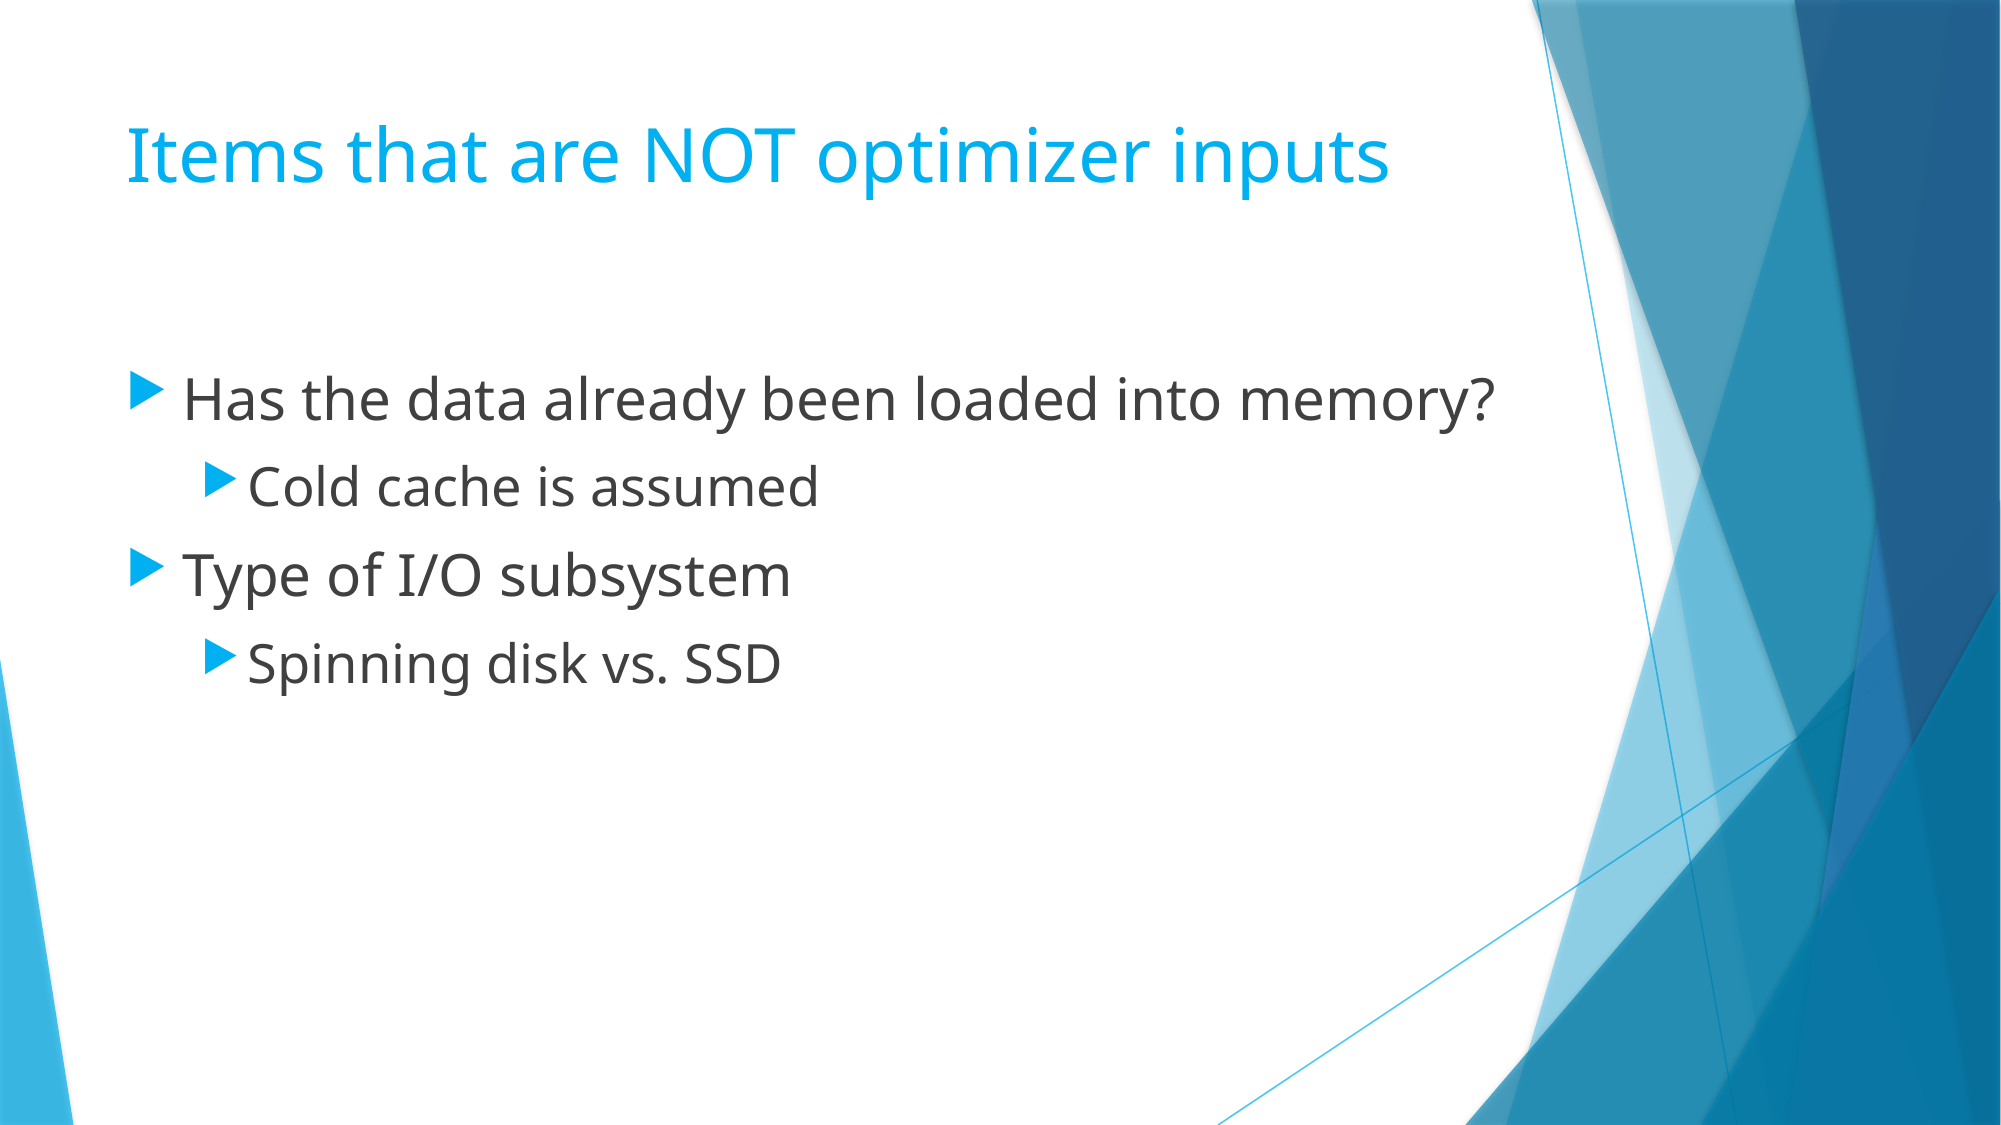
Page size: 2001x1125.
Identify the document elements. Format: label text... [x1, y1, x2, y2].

title Items that are NOT optimizer inputs [111, 99, 1522, 317]
list Has the data already been loaded into memory? Cold cache is assumed Type of I/O subsystem Spinning disk vs. SSD [111, 354, 1522, 992]
